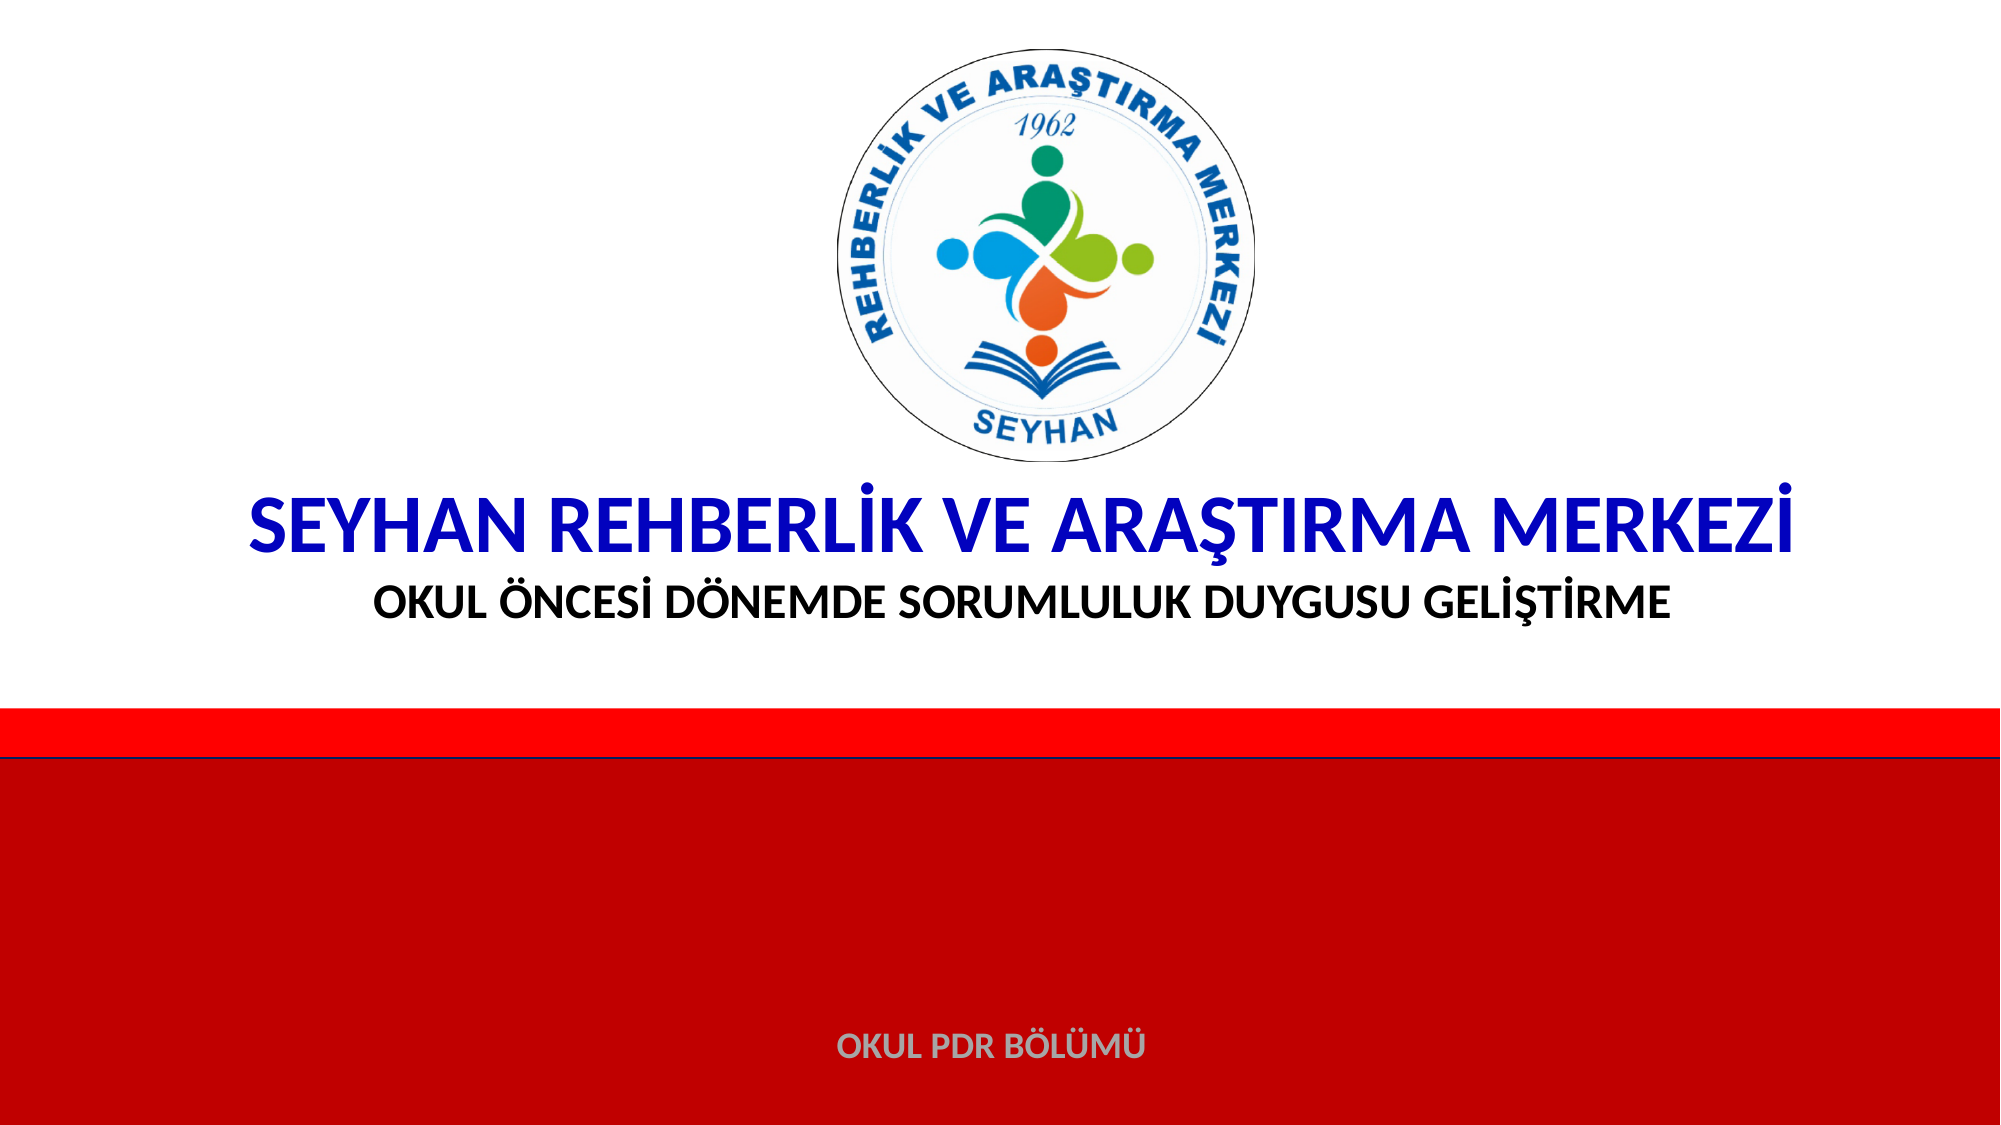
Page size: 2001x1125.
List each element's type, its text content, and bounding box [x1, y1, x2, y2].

text_box [0, 757, 2000, 1125]
text_box SEYHAN REHBERLİK VE ARAŞTIRMA MERKEZİ OKUL ÖNCESİ DÖNEMDE SORUMLULUK DUYGUSU GELİŞTİRME [233, 461, 1813, 637]
text_box OKUL PDR BÖLÜMÜ [821, 969, 1162, 1074]
picture [837, 48, 1256, 462]
text_box [0, 707, 2000, 757]
